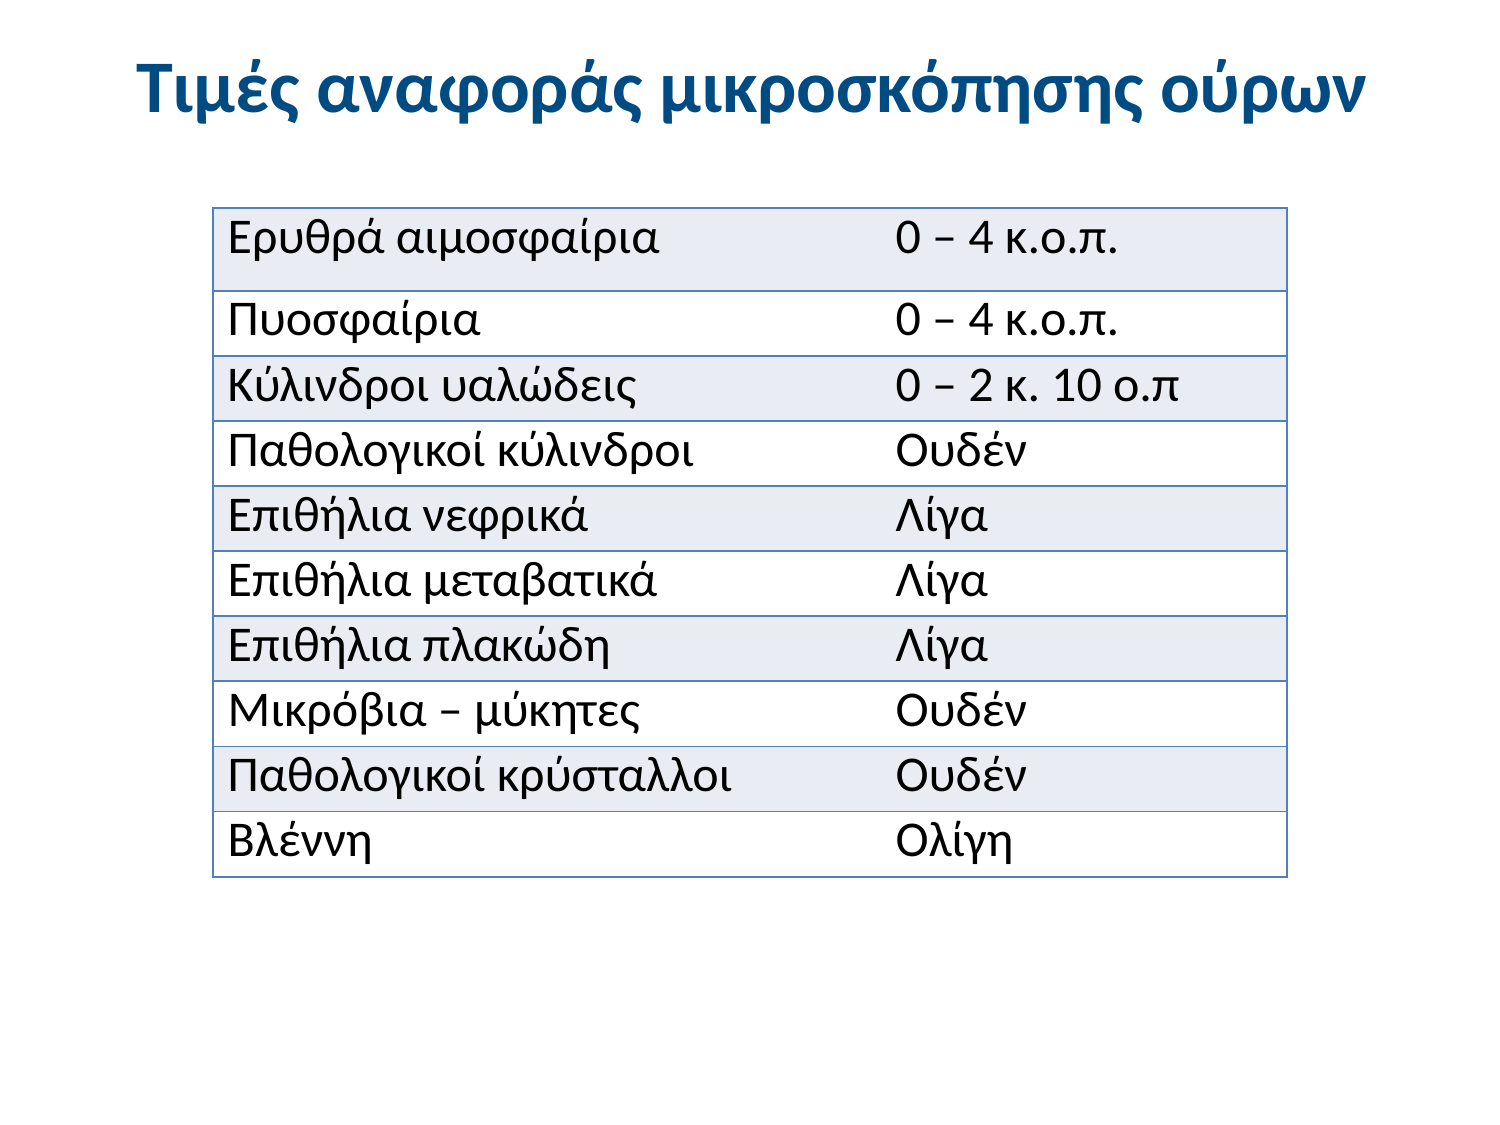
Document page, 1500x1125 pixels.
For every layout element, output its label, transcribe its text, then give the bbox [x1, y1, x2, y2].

table_cell Παθολογικοί κρύσταλλοι [214, 747, 881, 811]
table_cell Ολίγη [881, 812, 1286, 876]
table_cell Λίγα [881, 617, 1286, 680]
table_cell Βλέννη [214, 812, 881, 876]
table_cell Ουδέν [881, 422, 1286, 485]
table_cell Παθολογικοί κύλινδροι [214, 422, 881, 485]
table_cell Ουδέν [881, 682, 1286, 746]
table_cell Κύλινδροι υαλώδεις [214, 357, 881, 420]
table_header Ερυθρά αιμοσφαίρια [214, 209, 881, 290]
table_cell Επιθήλια πλακώδη [214, 617, 881, 680]
table_cell Επιθήλια νεφρικά [214, 487, 881, 550]
table_cell 0 – 4 κ.ο.π. [881, 292, 1286, 355]
table_cell Λίγα [881, 552, 1286, 615]
table_cell 0 – 2 κ. 10 ο.π [881, 357, 1286, 420]
table_cell Ουδέν [881, 747, 1286, 811]
title Τιμές αναφοράς μικροσκόπησης ούρων [76, 19, 1427, 169]
table_cell Πυοσφαίρια [214, 292, 881, 355]
table_cell Μικρόβια – μύκητες [214, 682, 881, 746]
table_cell Λίγα [881, 487, 1286, 550]
table_cell Επιθήλια μεταβατικά [214, 552, 881, 615]
table_header 0 – 4 κ.o.π. [881, 209, 1286, 290]
